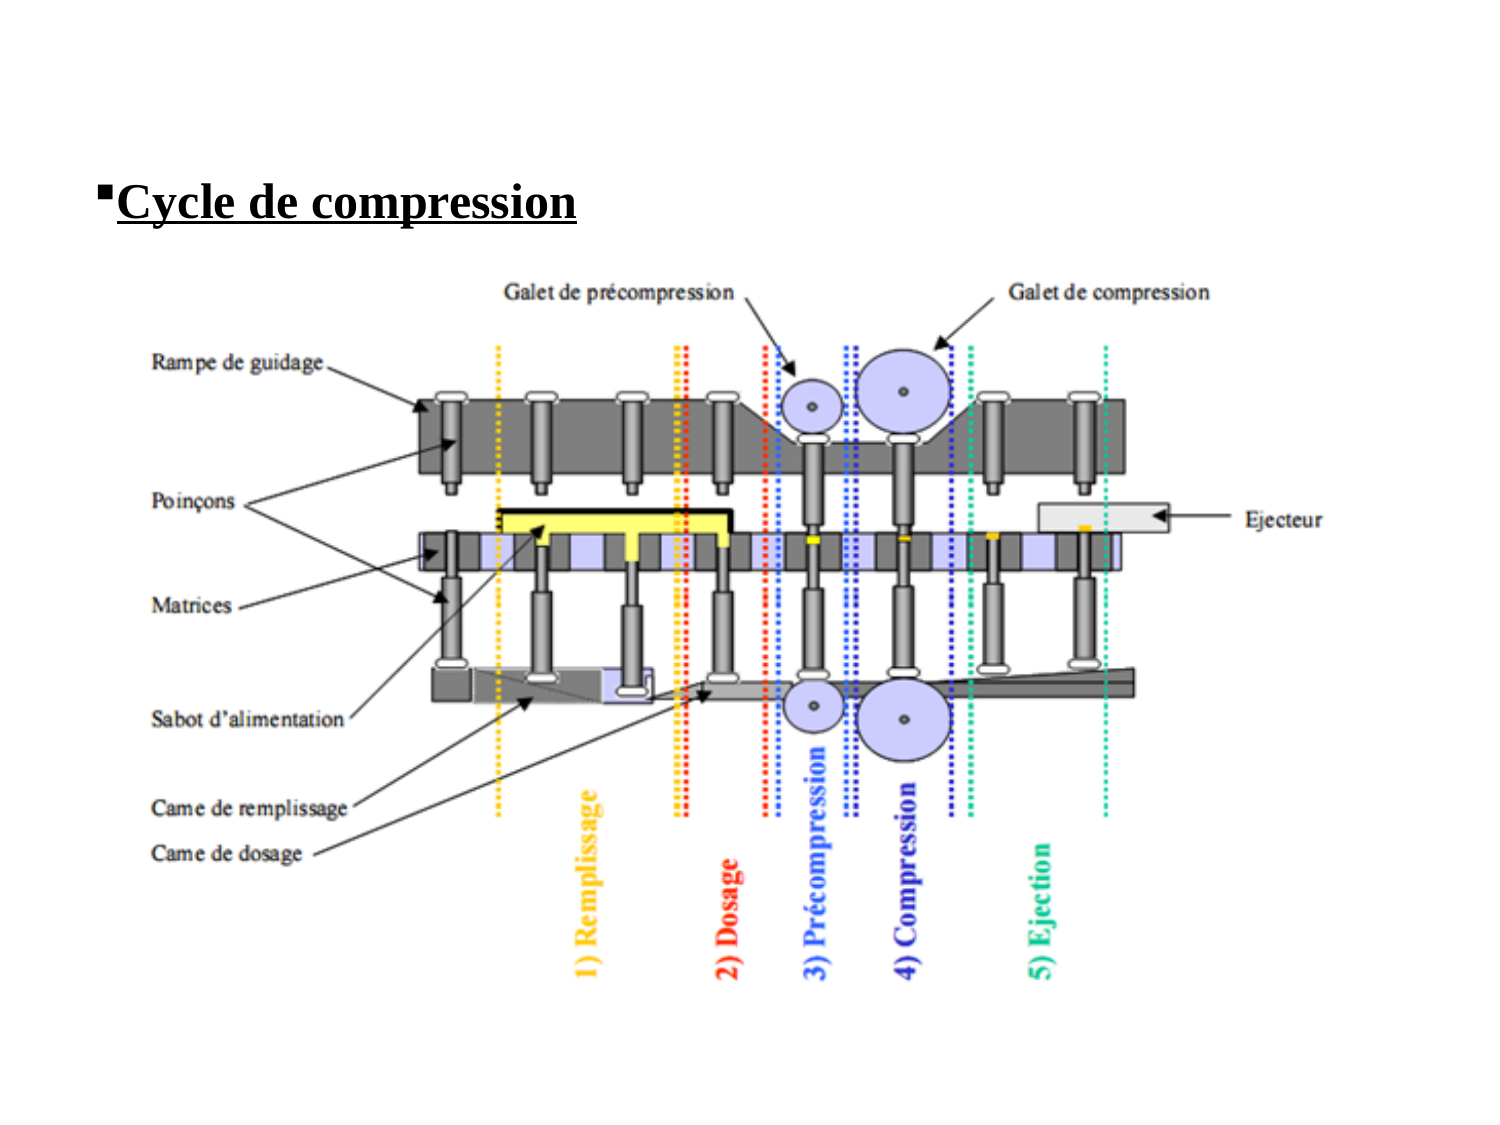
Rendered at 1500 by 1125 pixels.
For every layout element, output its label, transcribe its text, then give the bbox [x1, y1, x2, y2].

picture [123, 219, 1347, 994]
text_box Cycle de compression [79, 160, 593, 236]
